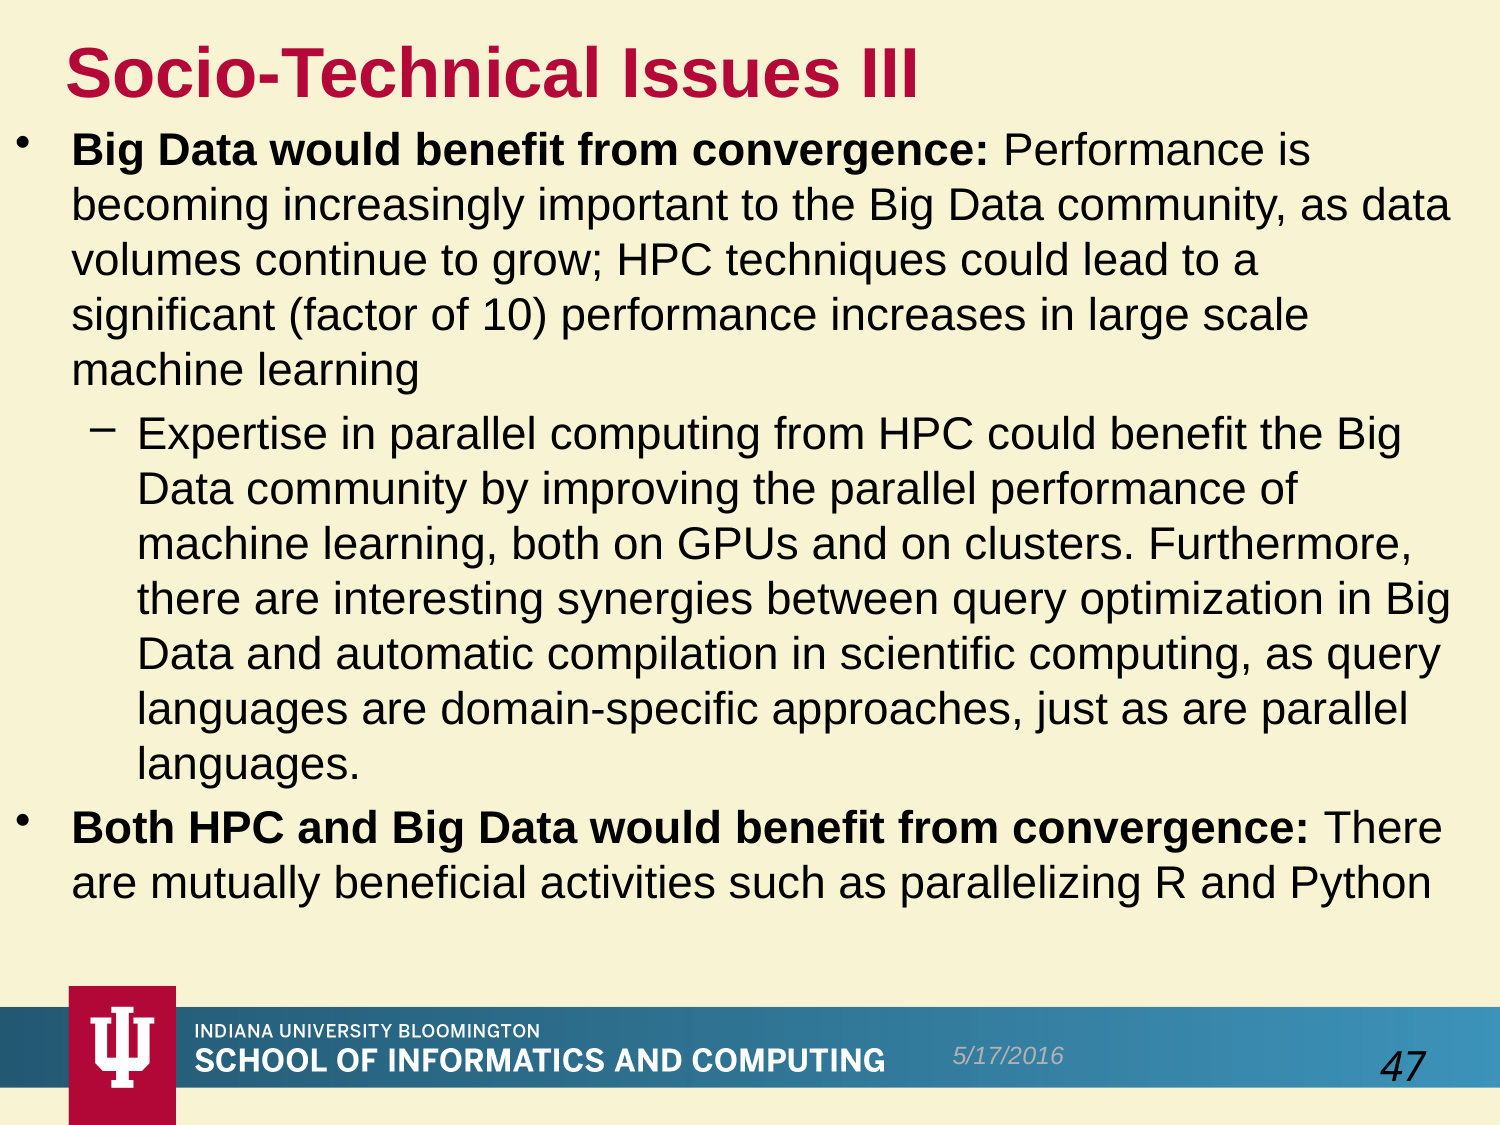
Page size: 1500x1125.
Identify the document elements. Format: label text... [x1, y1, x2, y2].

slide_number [937, 1024, 1275, 1085]
list Big Data would benefit from convergence: Performance is becoming increasingly important to the Big Data community, as data volumes continue to grow; HPC techniques could lead to a significant (factor of 10) performance increases in large scale machine learning Expertise in parallel computing from HPC could benefit the Big Data community by improving the parallel performance of machine learning, both on GPUs and on clusters. Furthermore, there are interesting synergies between query optimization in Big Data and automatic compilation in scientific computing, as query languages are domain-specific approaches, just as are parallel languages. Both HPC and Big Data would benefit from convergence: There are mutually beneficial activities such as parallelizing R and Python [0, 112, 1474, 775]
title Socio-Technical Issues III [50, 1, 1426, 112]
picture [0, 986, 1500, 1125]
slide_number 47 [1365, 1032, 1474, 1081]
